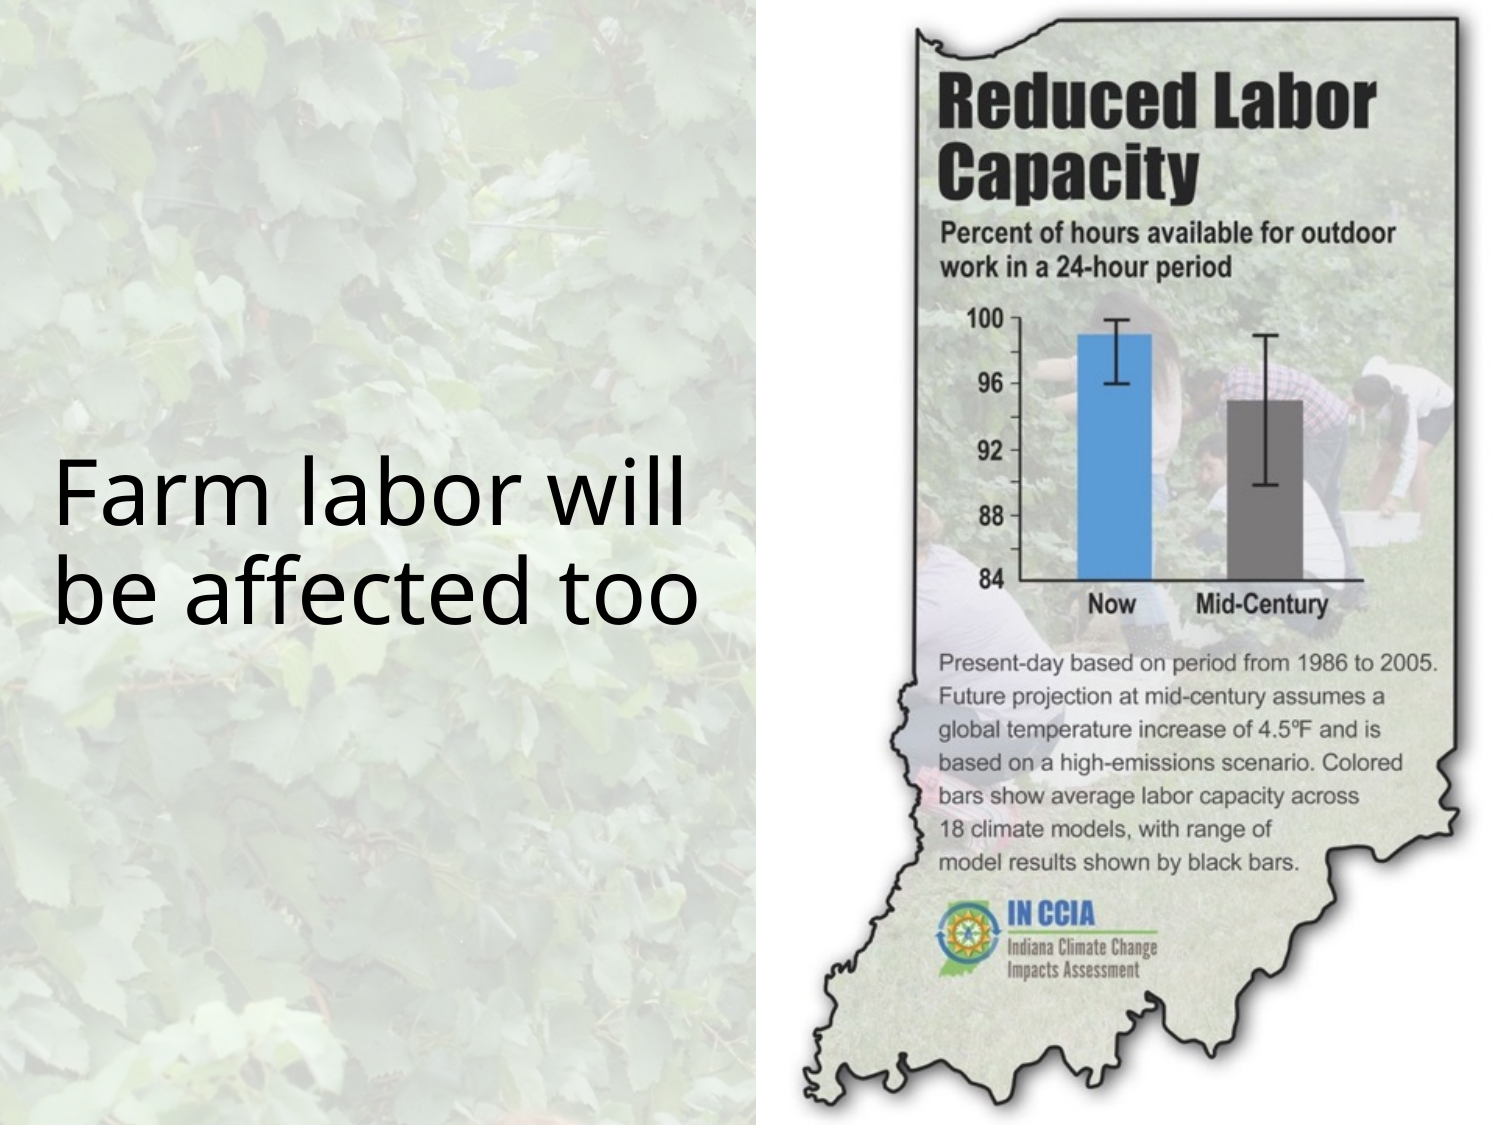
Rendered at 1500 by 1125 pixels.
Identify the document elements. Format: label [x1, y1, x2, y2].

picture [0, 0, 756, 1125]
list [756, 0, 1500, 1125]
